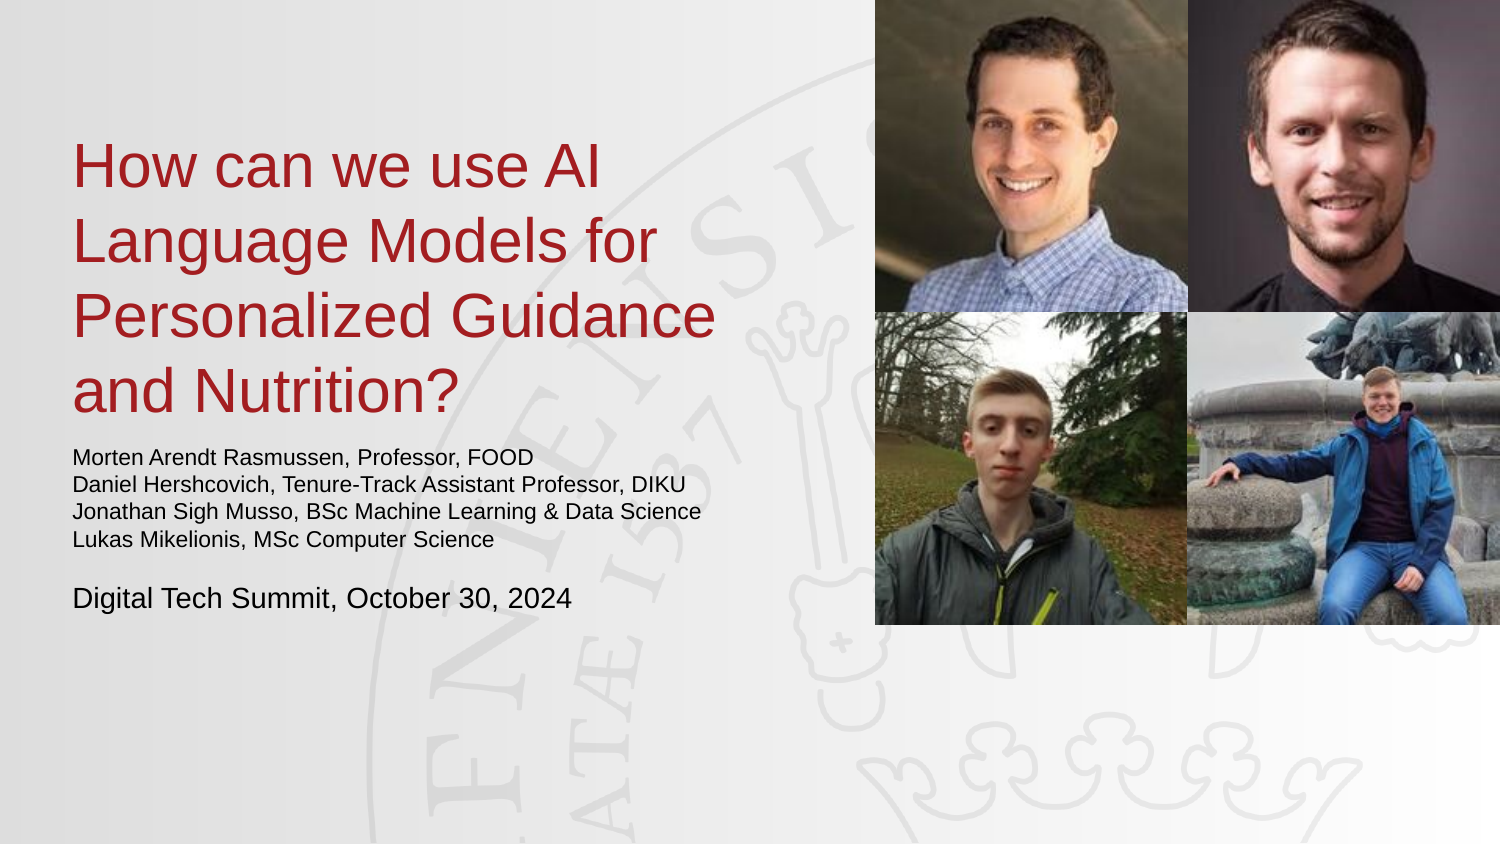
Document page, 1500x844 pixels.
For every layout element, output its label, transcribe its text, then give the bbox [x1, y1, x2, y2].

subtitle Morten Arendt Rasmussen, Professor, FOOD Daniel Hershcovich, Tenure-Track Assistant Professor, DIKU Jonathan Sigh Musso, BSc Machine Learning & Data Science Lukas Mikelionis, MSc Computer Science Digital Tech Summit, October 30, 2024 [72, 442, 722, 532]
list How can we use AI Language Models for Personalized Guidance and Nutrition? [72, 125, 722, 422]
picture [213, 0, 1500, 843]
